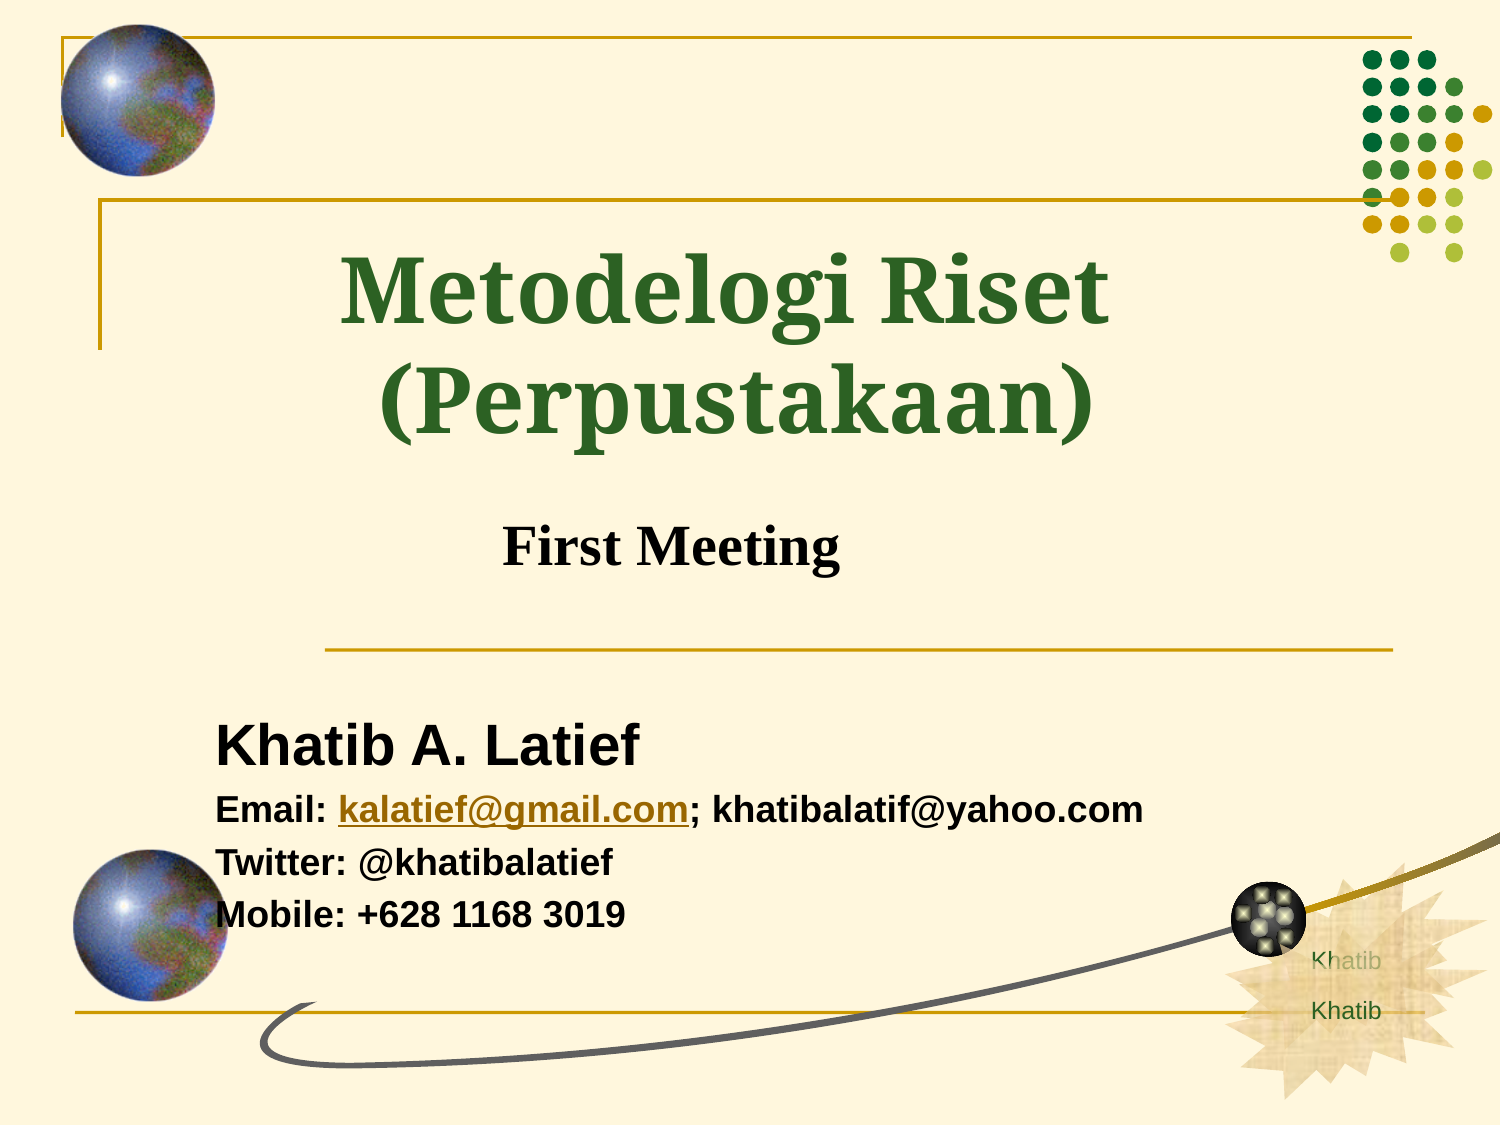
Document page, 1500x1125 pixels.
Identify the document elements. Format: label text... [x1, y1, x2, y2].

text_box First Meeting [487, 500, 1013, 585]
subtitle Khatib A. Latief Email: kalatief@gmail.com; khatibalatif@yahoo.com Twitter: @khatibalatief Mobile: +628 1168 3019 [200, 699, 1275, 800]
picture [62, 837, 238, 1013]
text_box Metodelogi Riset (Perpustakaan) [150, 224, 1325, 460]
picture [1279, 945, 1292, 955]
picture [50, 12, 225, 188]
